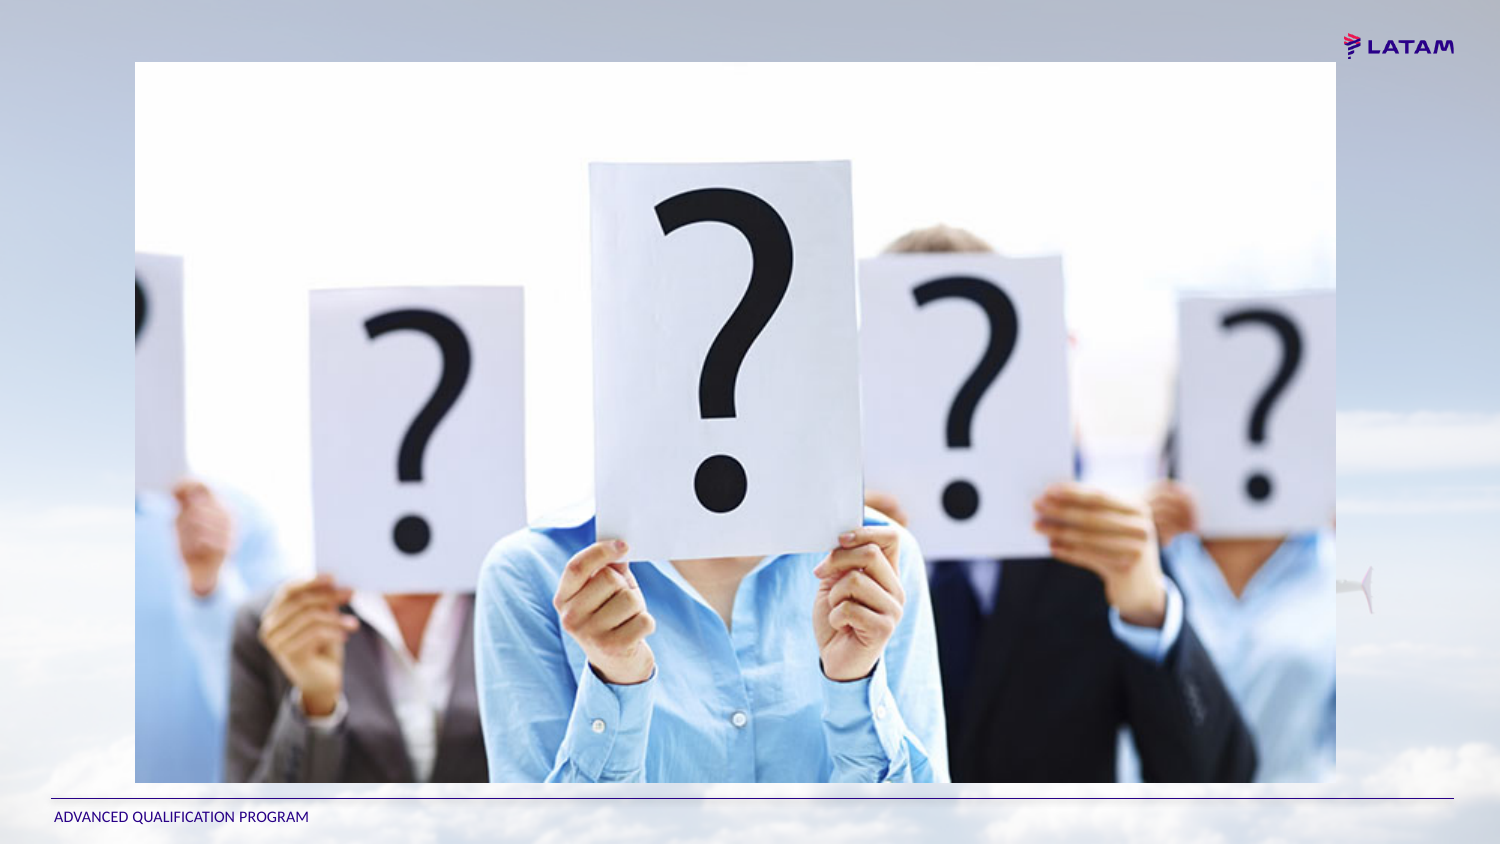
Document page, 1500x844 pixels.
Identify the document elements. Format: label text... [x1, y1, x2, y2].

picture [134, 62, 1337, 783]
list ADVANCED QUALIFICATION PROGRAM [39, 798, 1116, 834]
